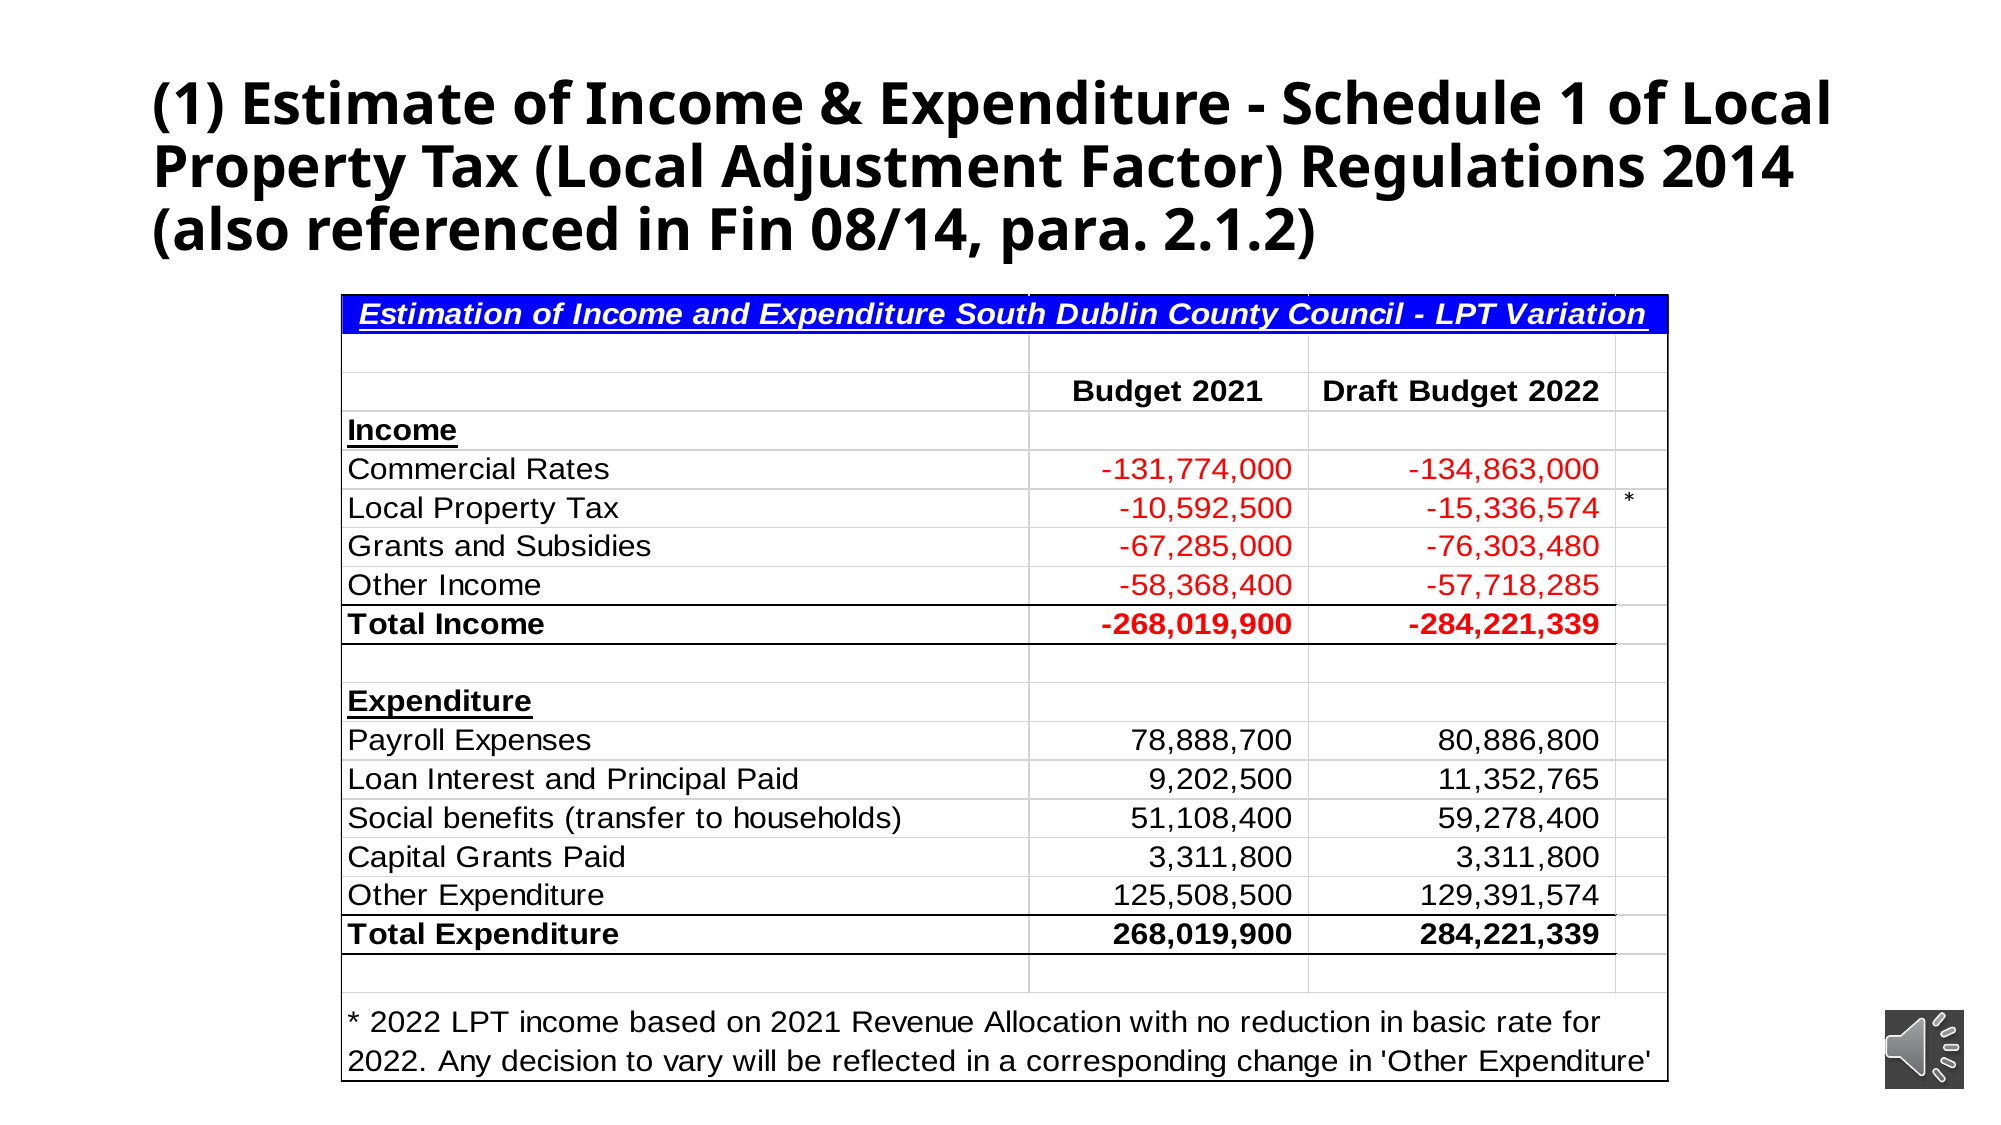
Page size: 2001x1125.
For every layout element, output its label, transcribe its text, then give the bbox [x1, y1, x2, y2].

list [340, 294, 1671, 1084]
picture [1884, 1009, 1965, 1090]
title (1) Estimate of Income & Expenditure - Schedule 1 of Local Property Tax (Local Adjustment Factor) Regulations 2014 (also referenced in Fin 08/14, para. 2.1.2) [137, 59, 1863, 278]
